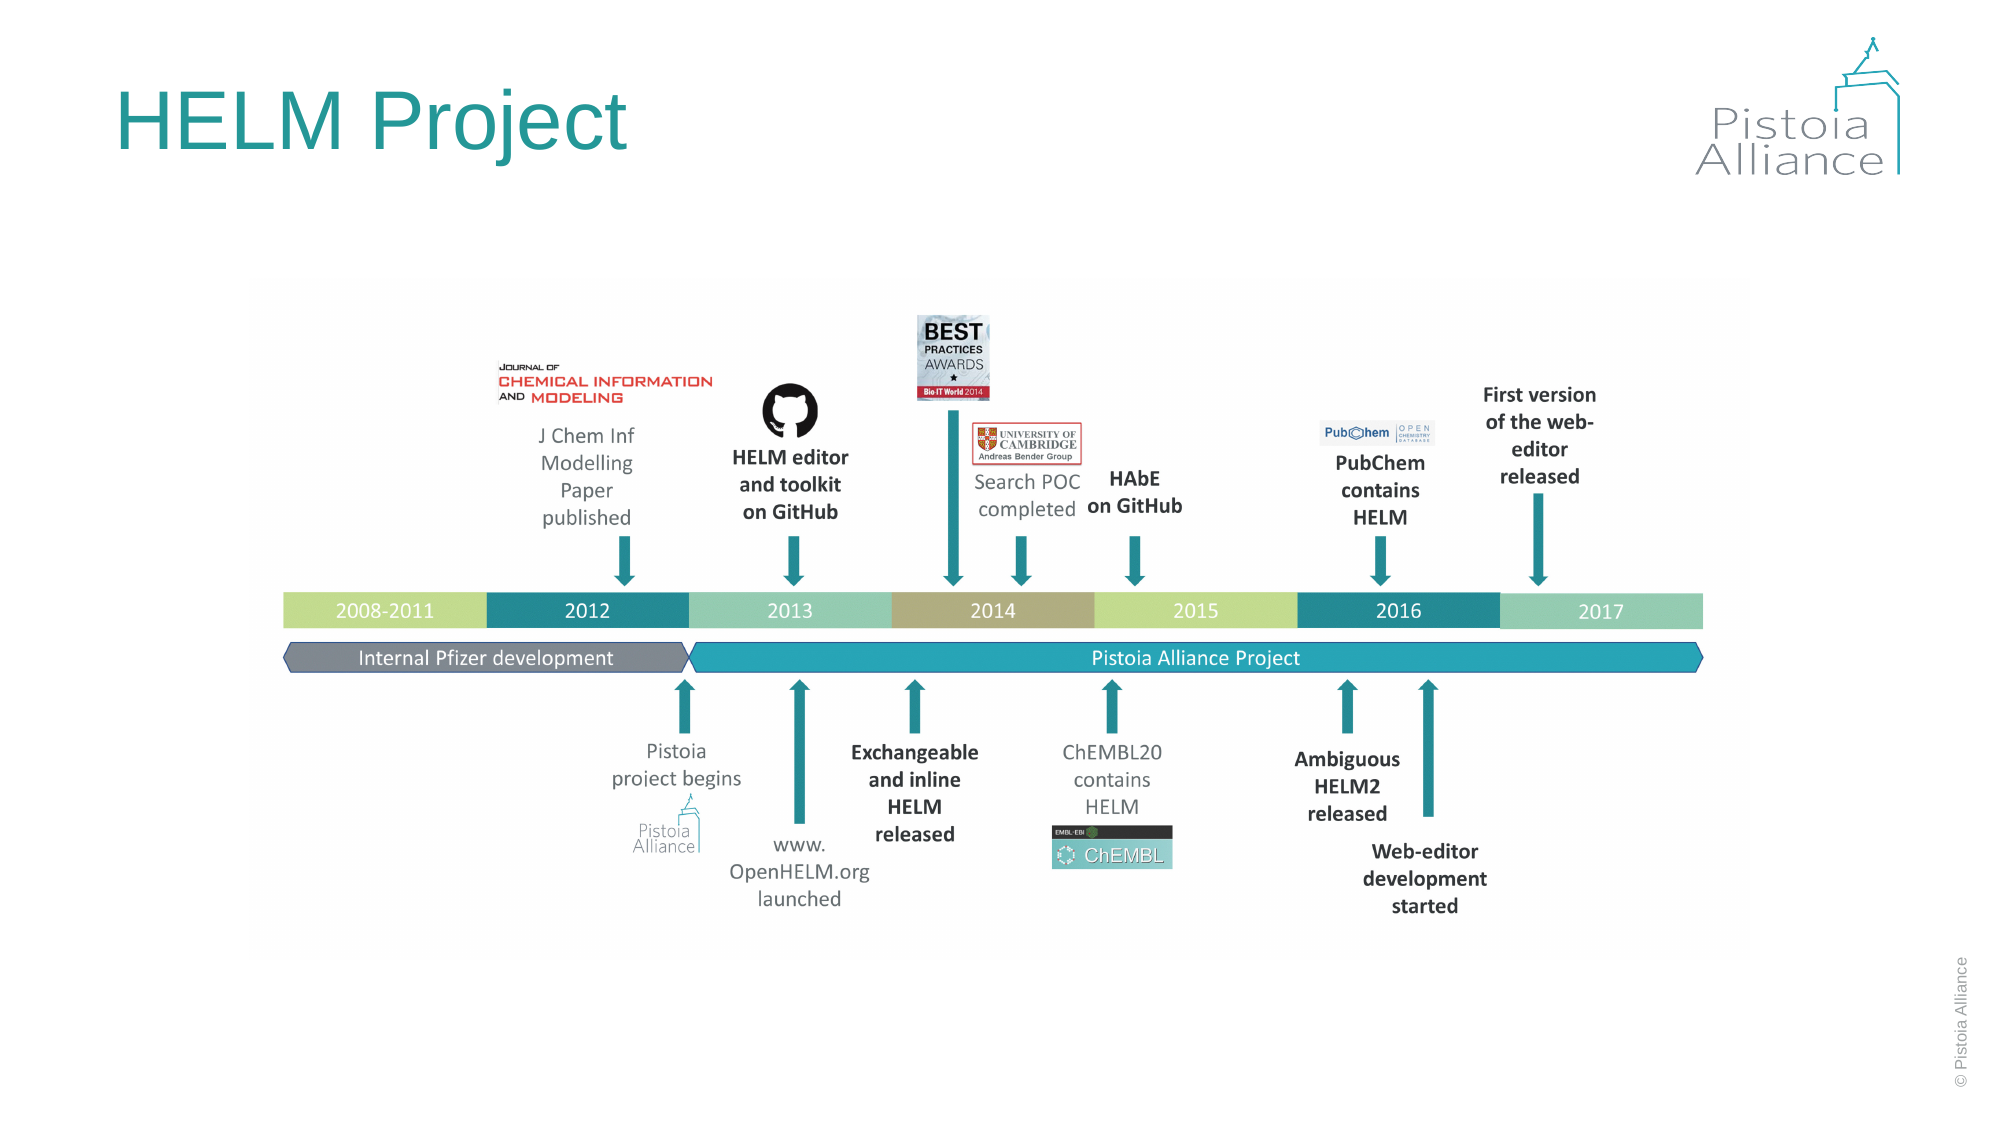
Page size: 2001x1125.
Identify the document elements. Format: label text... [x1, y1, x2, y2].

picture [249, 278, 1751, 960]
picture [1695, 37, 1900, 175]
title HELM Project [99, 58, 1646, 175]
